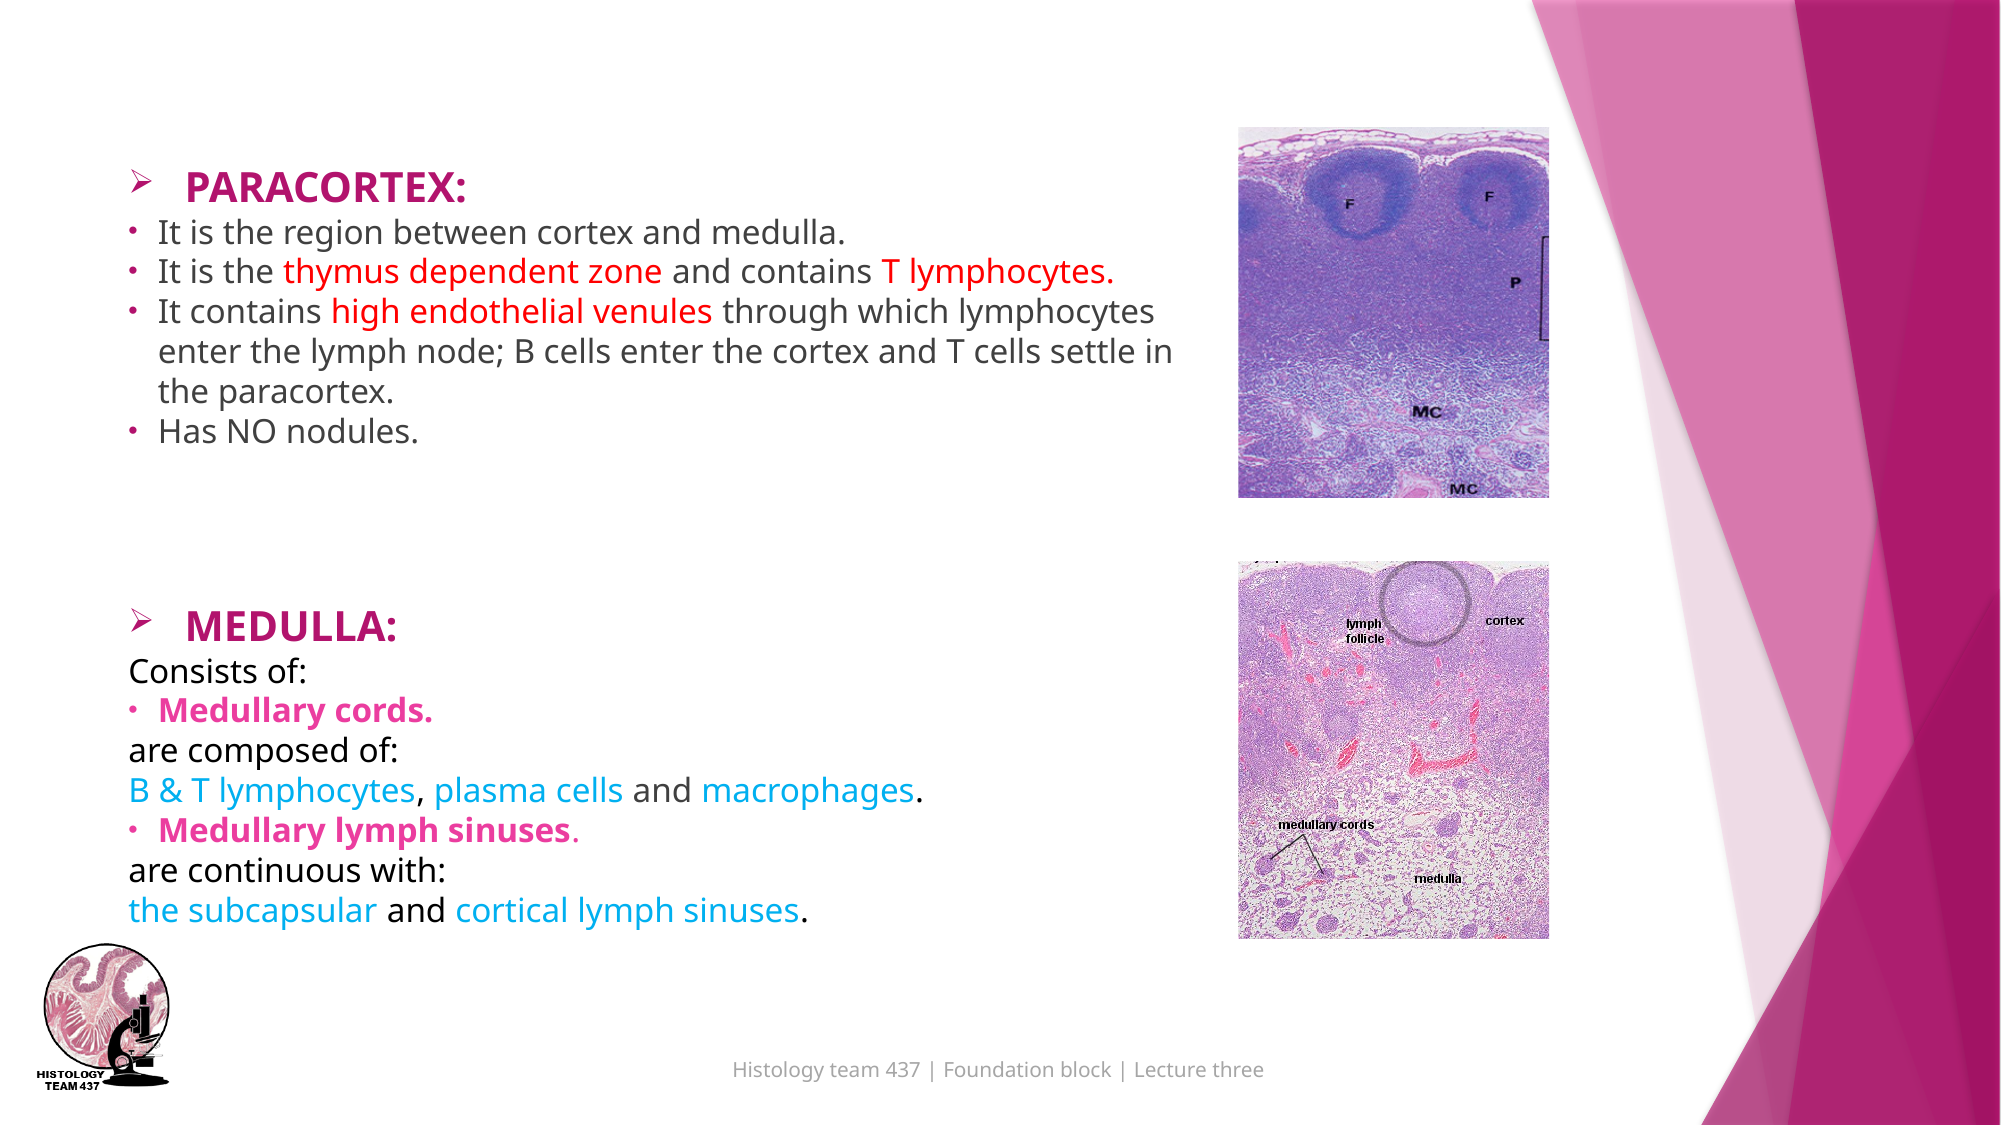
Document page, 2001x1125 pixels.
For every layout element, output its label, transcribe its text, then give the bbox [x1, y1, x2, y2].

picture [1237, 561, 1550, 940]
picture [1237, 126, 1550, 498]
picture [26, 943, 176, 1099]
list PARACORTEX: It is the region between cortex and medulla. It is the thymus dependent zone and contains T lymphocytes. It contains high endothelial venules through which lymphocytes enter the lymph node; B cells enter the cortex and T cells settle in the paracortex. Has NO nodules. MEDULLA: Consists of: Medullary cords. are composed of: B & T lymphocytes, plasma cells and macrophages. Medullary lymph sinuses. are continuous with: the subcapsular and cortical lymph sinuses. [113, 153, 1239, 1074]
